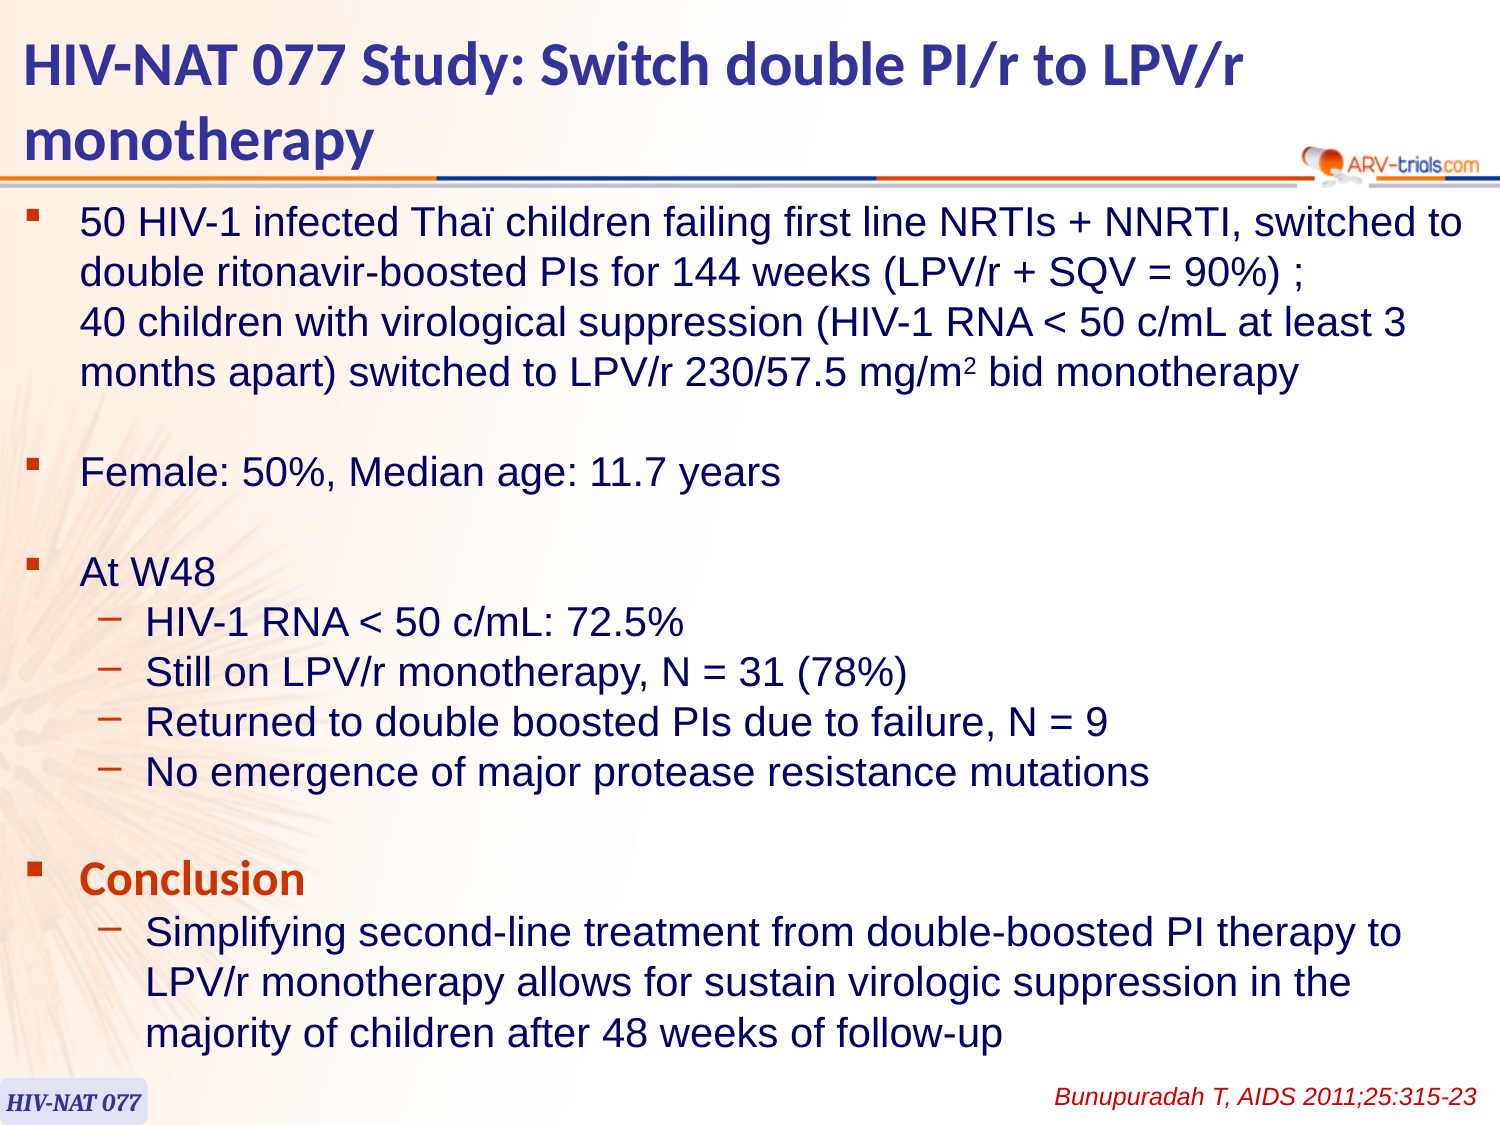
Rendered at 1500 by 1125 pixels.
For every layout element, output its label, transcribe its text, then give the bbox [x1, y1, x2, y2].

text_box Bunupuradah T, AIDS 2011;25:315-23 [967, 1073, 1493, 1118]
title HIV-NAT 077 Study: Switch double PI/r to LPV/r monotherapy [8, 7, 1432, 189]
list 50 HIV-1 infected Thaï children failing first line NRTIs + NNRTI, switched to double ritonavir-boosted PIs for 144 weeks (LPV/r + SQV = 90%) ; 40 children with virological suppression (HIV-1 RNA < 50 c/mL at least 3 months apart) switched to LPV/r 230/57.5 mg/m2 bid monotherapy Female: 50%, Median age: 11.7 years At W48 HIV-1 RNA < 50 c/mL: 72.5% Still on LPV/r monotherapy, N = 31 (78%) Returned to double boosted PIs due to failure, N = 9 No emergence of major protease resistance mutations Conclusion Simplifying second-line treatment from double-boosted PI therapy to LPV/r monotherapy allows for sustain virologic suppression in the majority of children after 48 weeks of follow-up [8, 187, 1489, 1058]
text_box HIV-NAT 077 [0, 1077, 148, 1125]
picture [0, 0, 1500, 1125]
